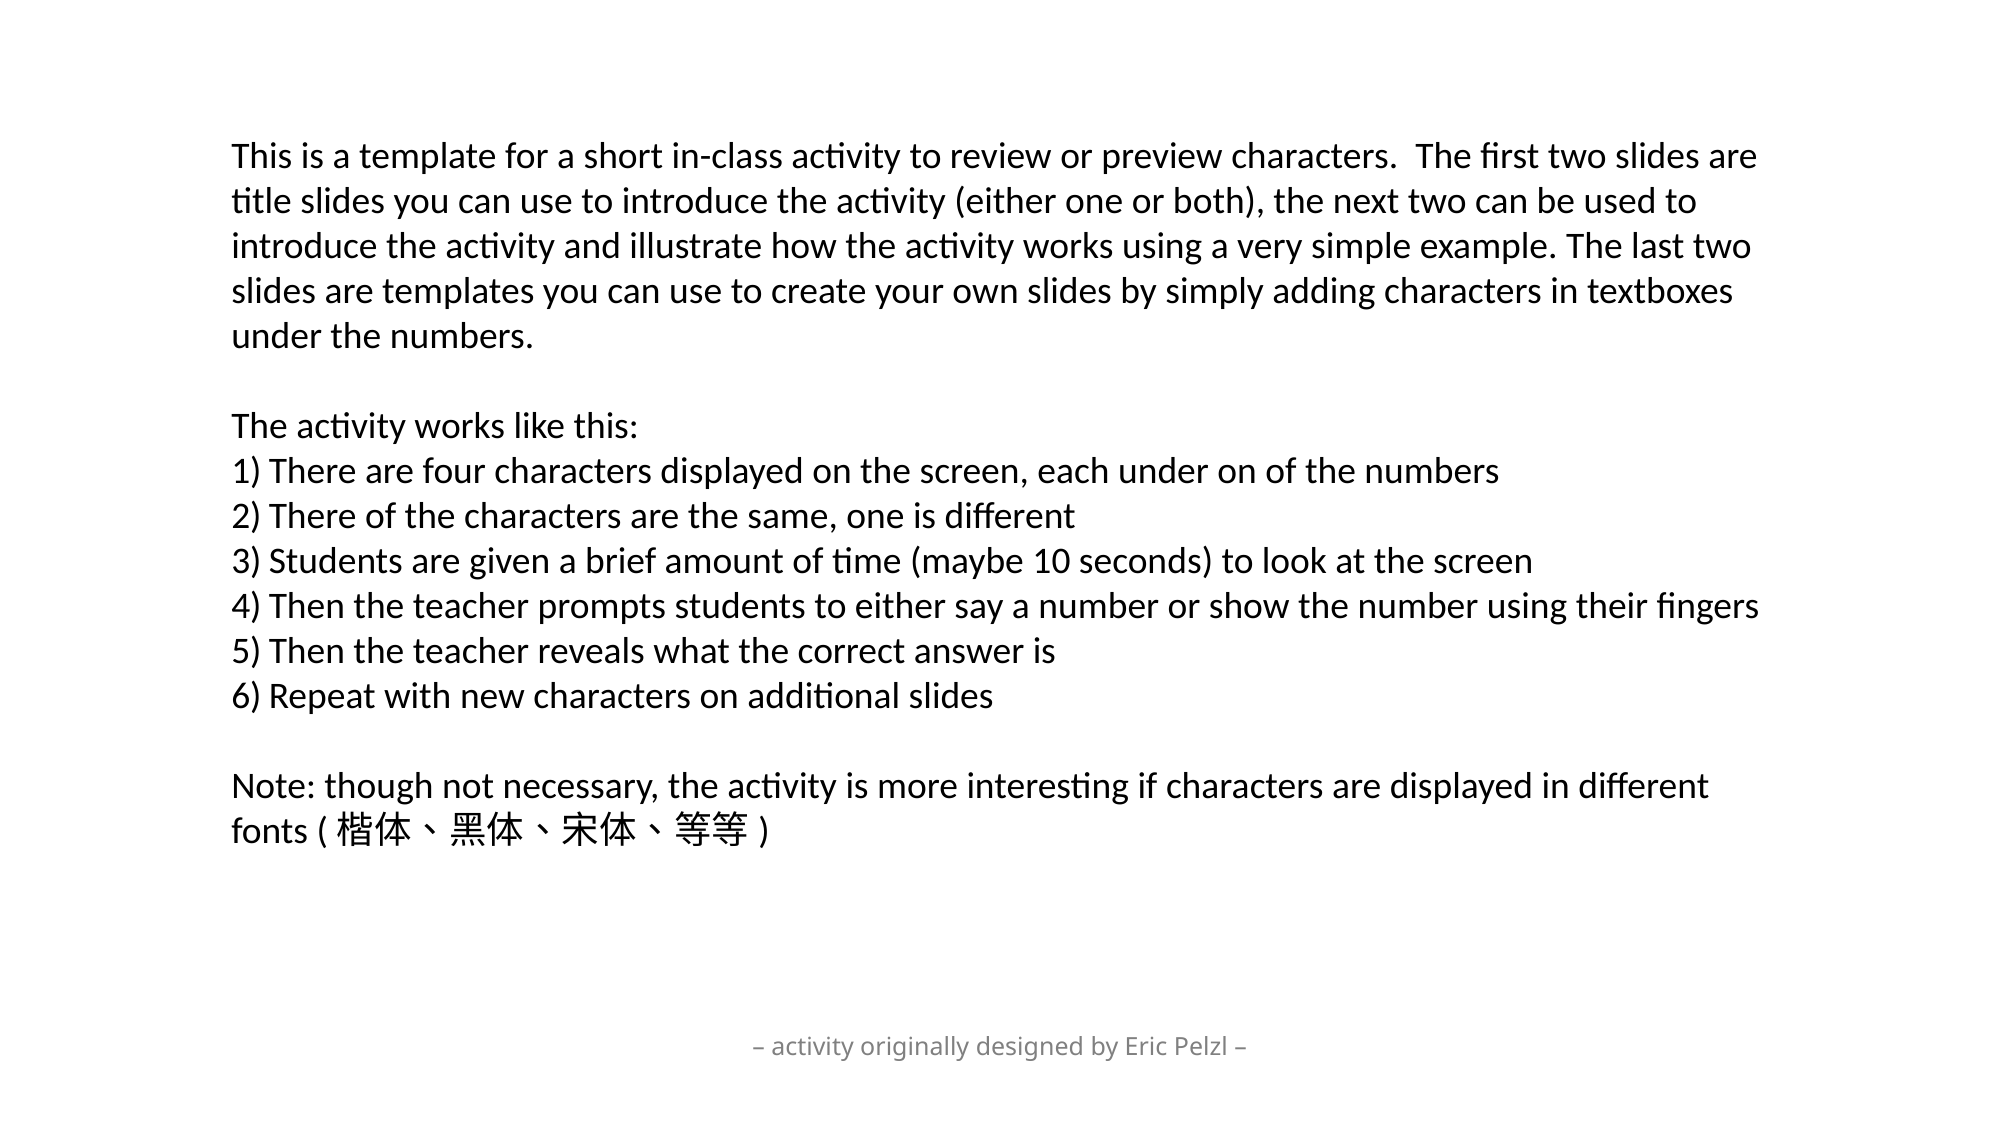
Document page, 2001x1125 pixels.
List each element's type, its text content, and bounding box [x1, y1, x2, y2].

text_box This is a template for a short in-class activity to review or preview characters. The first two slides are title slides you can use to introduce the activity (either one or both), the next two can be used to introduce the activity and illustrate how the activity works using a very simple example. The last two slides are templates you can use to create your own slides by simply adding characters in textboxes under the numbers. The activity works like this: There are four characters displayed on the screen, each under on of the numbers There of the characters are the same, one is different Students are given a brief amount of time (maybe 10 seconds) to look at the screen Then the teacher prompts students to either say a number or show the number using their fingers Then the teacher reveals what the correct answer is Repeat with new characters on additional slides Note: though not necessary, the activity is more interesting if characters are displayed in different fonts (楷体、黑体、宋体、等等) – activity originally designed by Eric Pelzl – [216, 123, 1784, 1068]
